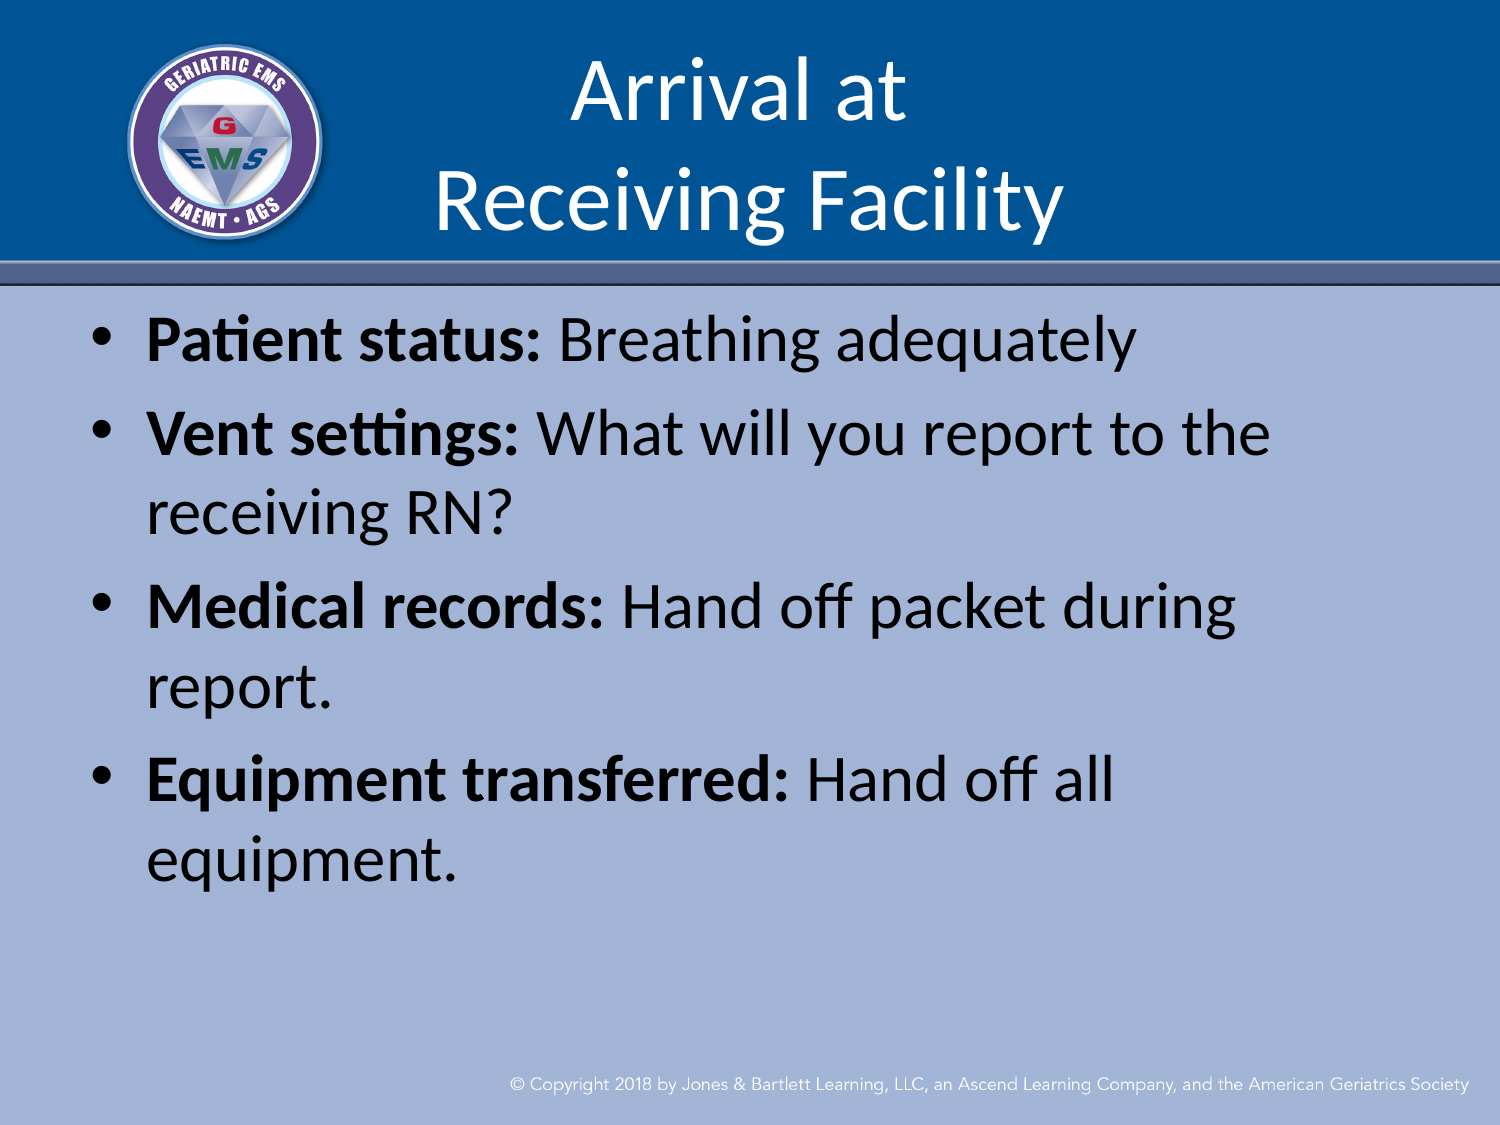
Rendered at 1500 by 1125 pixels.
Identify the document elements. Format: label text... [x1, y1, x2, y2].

picture [0, 0, 1500, 1125]
title Arrival at Receiving Facility [75, 45, 1425, 233]
list Patient status: Breathing adequately Vent settings: What will you report to the receiving RN? Medical records: Hand off packet during report. Equipment transferred: Hand off all equipment. [75, 287, 1425, 1026]
